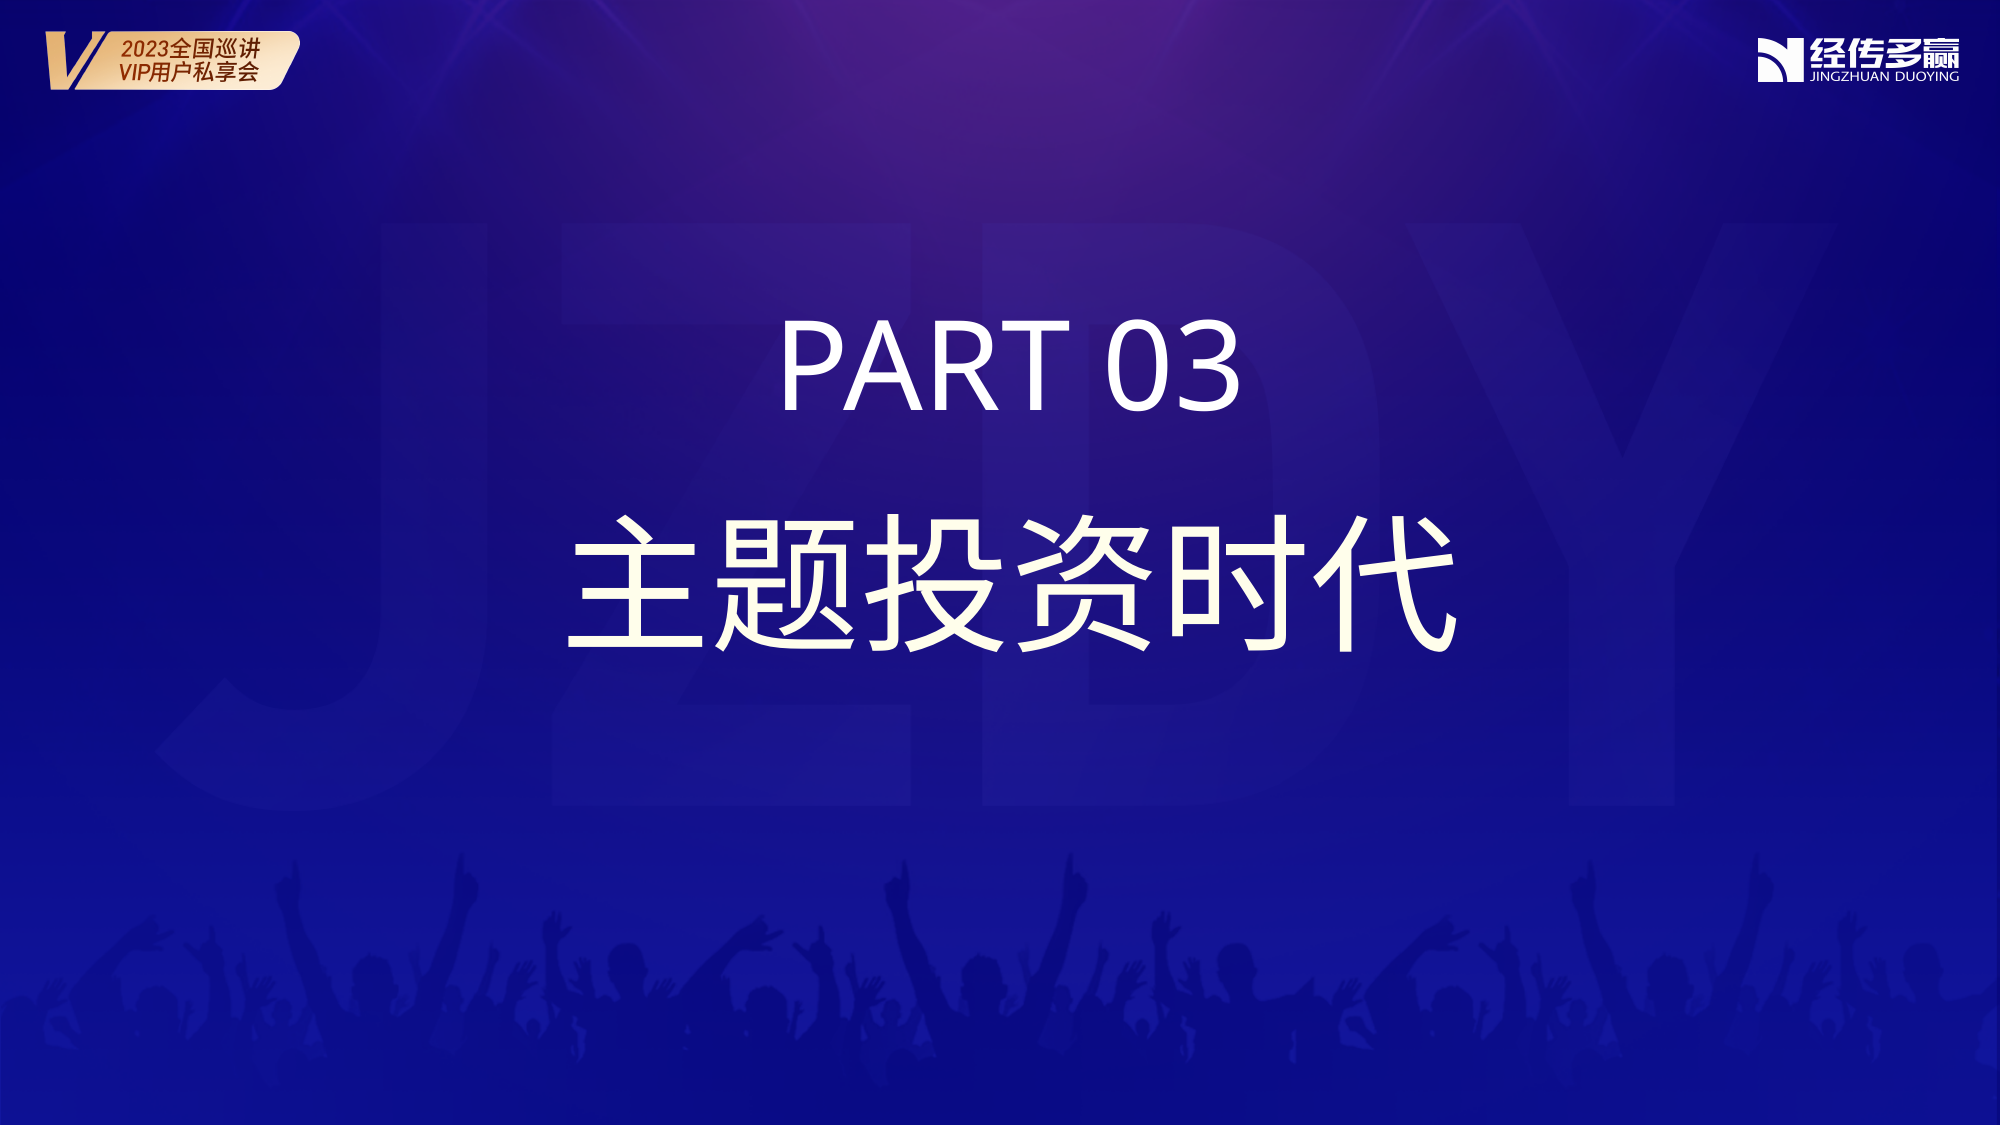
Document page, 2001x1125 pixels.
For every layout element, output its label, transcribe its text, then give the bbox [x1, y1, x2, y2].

picture [0, 0, 2000, 1125]
text_box 主题投资时代 [278, 483, 1742, 679]
text_box PART 03 [703, 278, 1317, 443]
